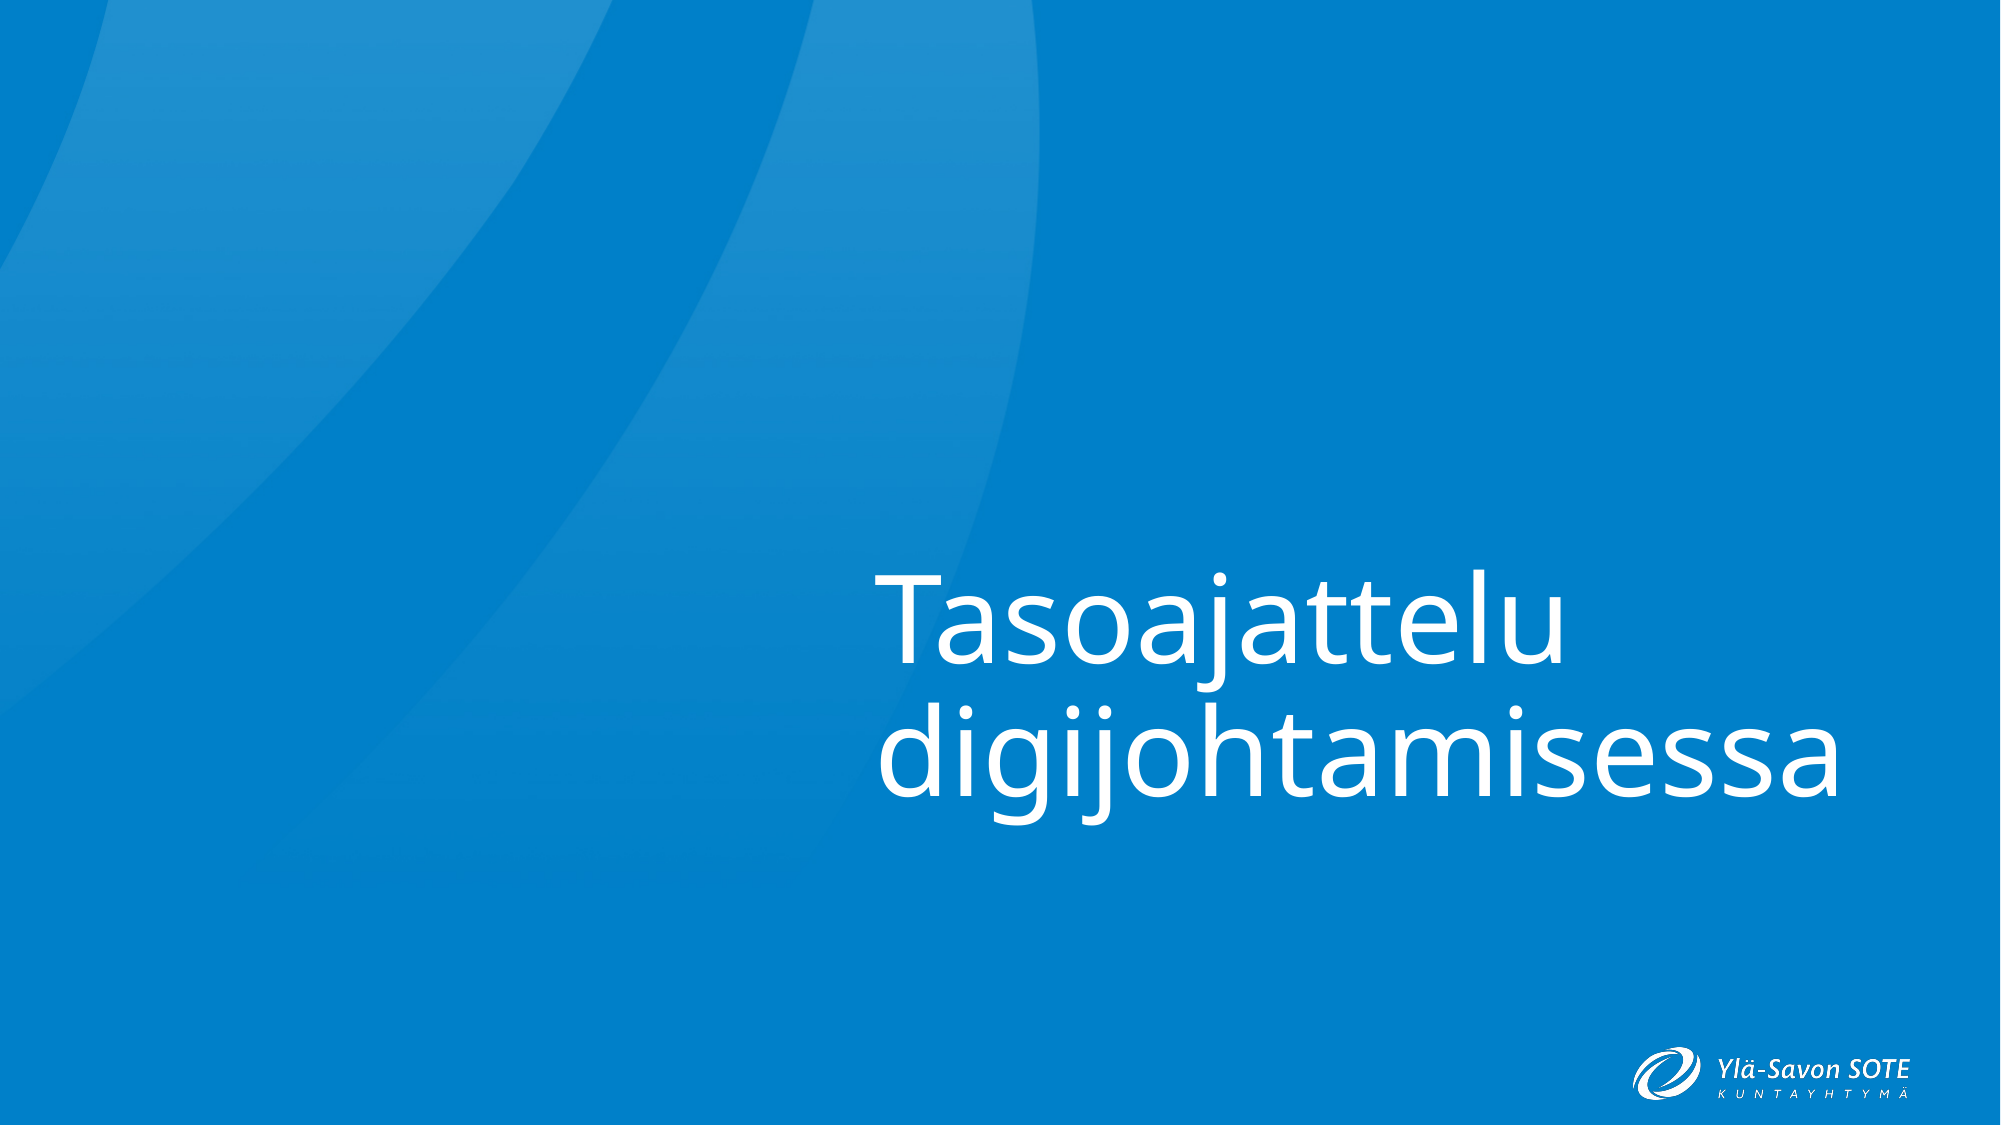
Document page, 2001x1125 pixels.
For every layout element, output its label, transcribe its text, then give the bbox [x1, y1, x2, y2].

picture [0, 0, 2001, 1125]
title Tasoajattelu digijohtamisessa [859, 374, 1936, 831]
